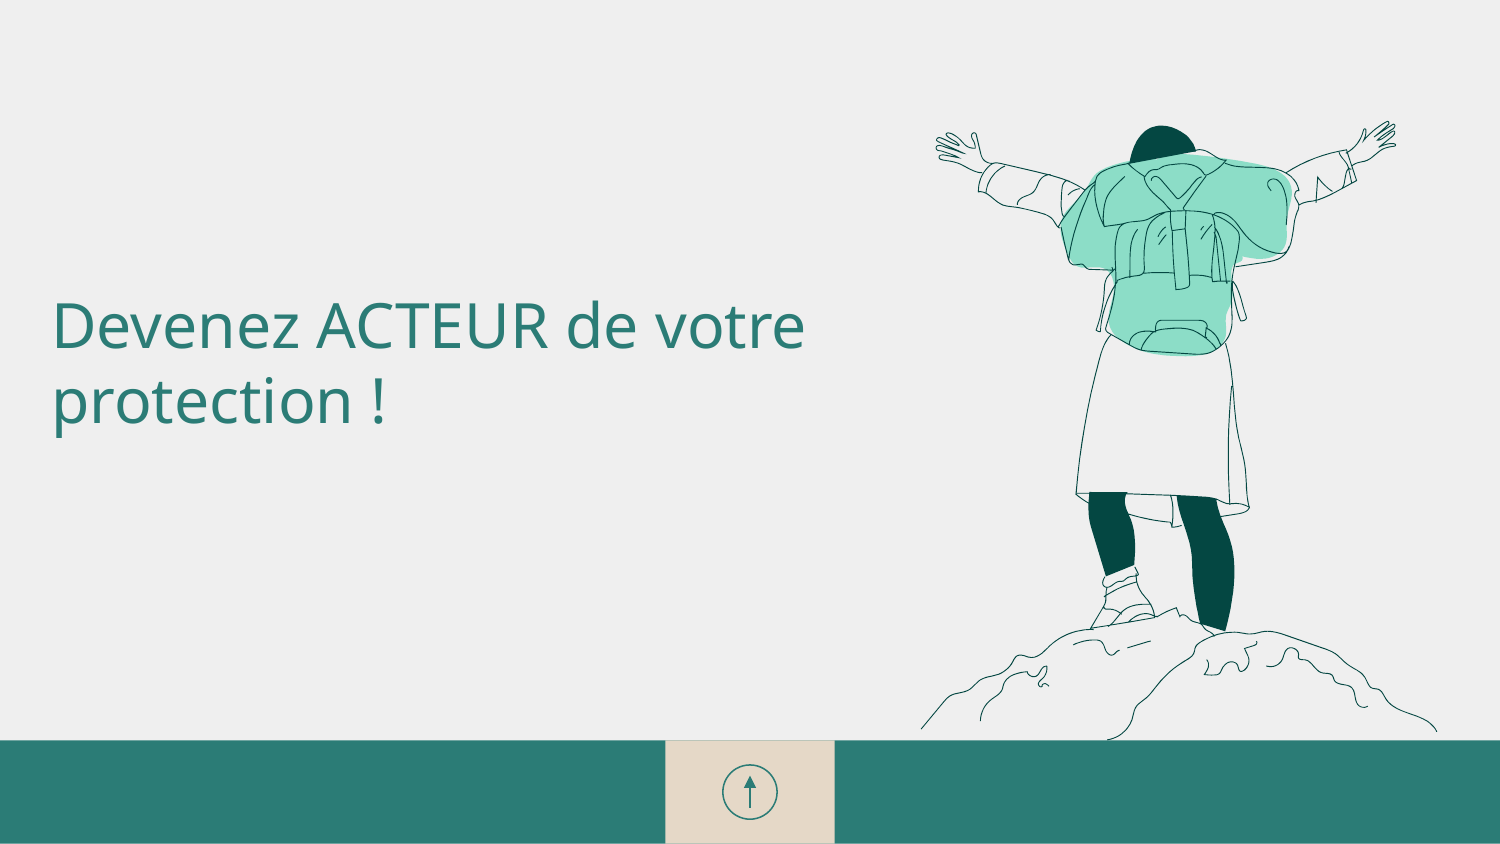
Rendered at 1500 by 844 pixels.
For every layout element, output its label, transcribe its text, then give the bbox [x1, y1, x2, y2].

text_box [920, 120, 1438, 741]
title Devenez ACTEUR de votre protection ! [36, 271, 915, 520]
